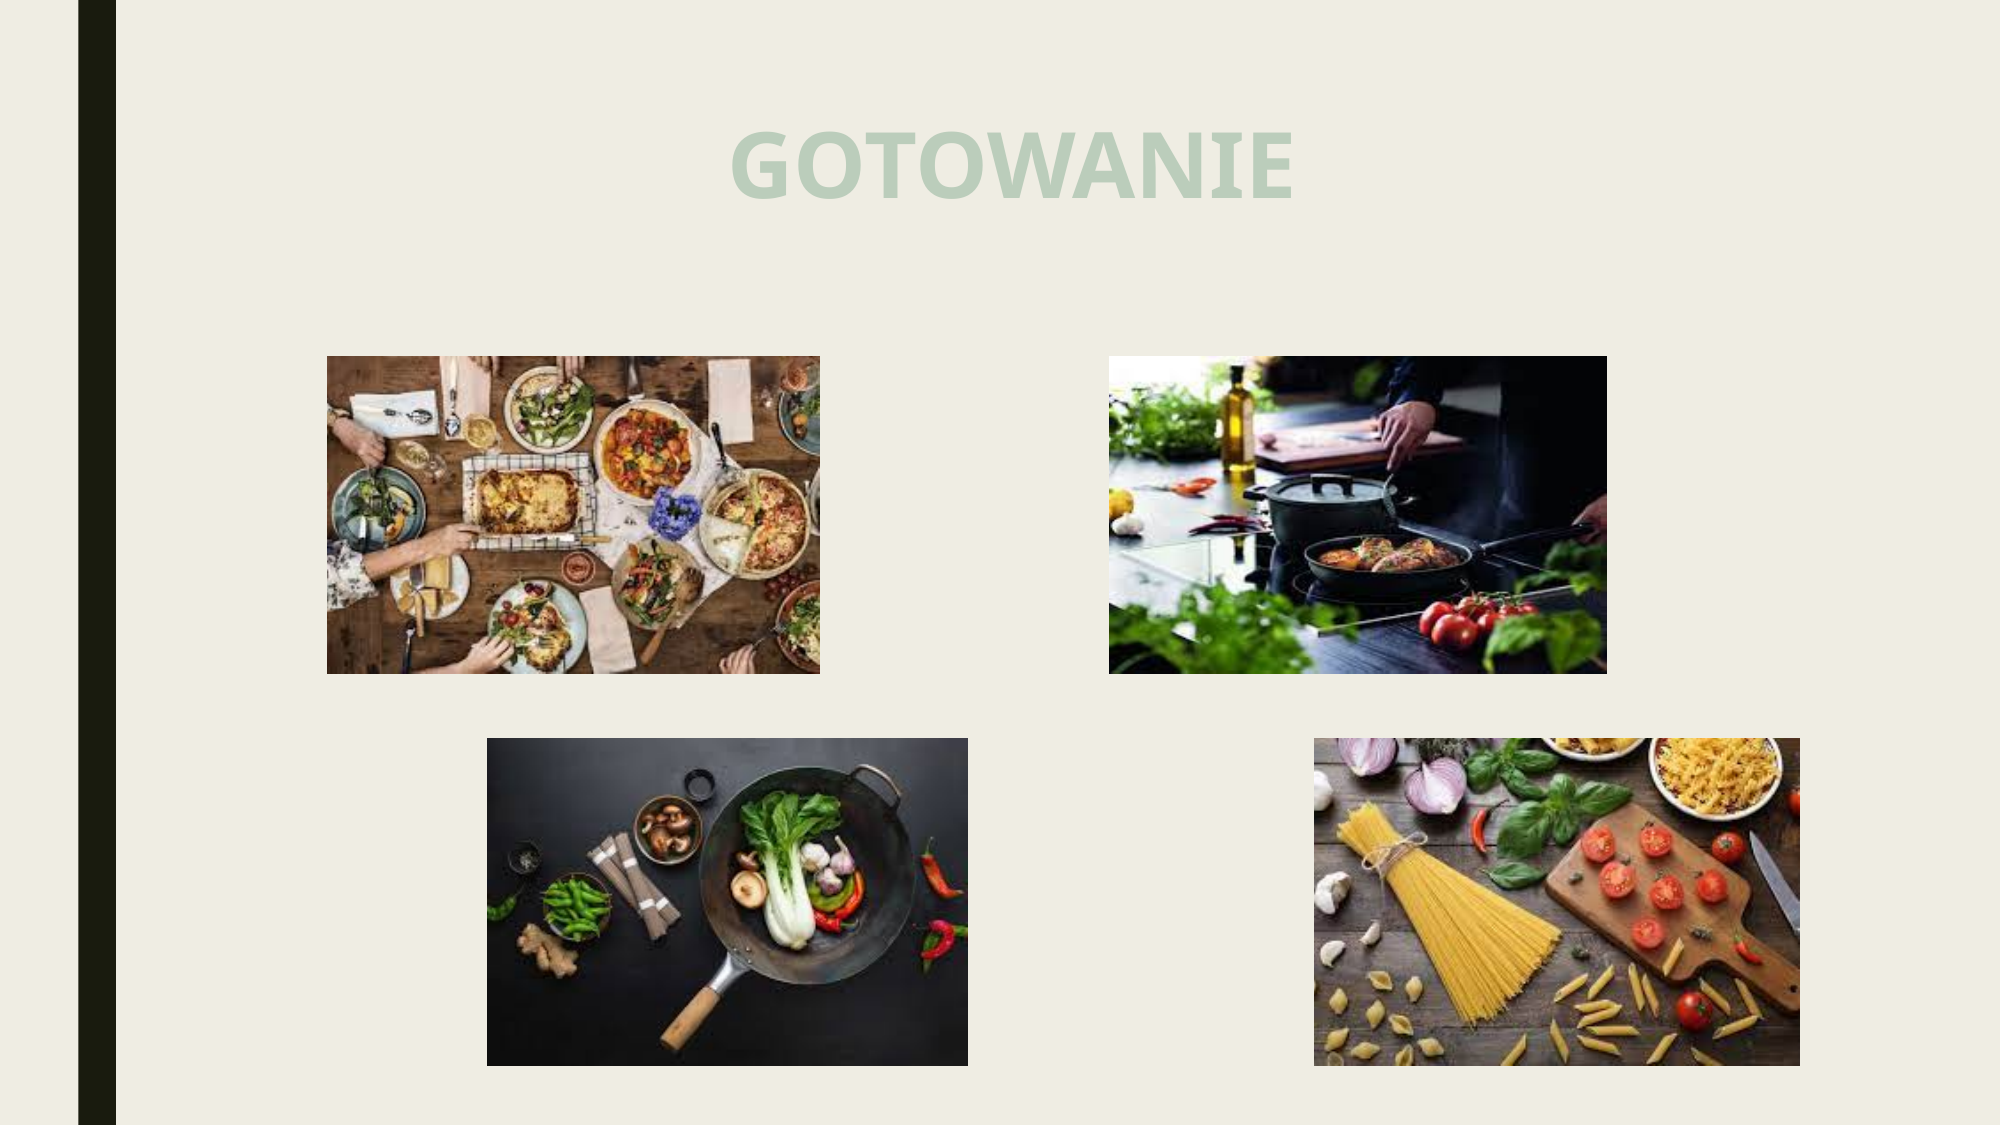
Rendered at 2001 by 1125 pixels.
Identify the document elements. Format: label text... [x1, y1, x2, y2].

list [327, 356, 820, 674]
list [1109, 356, 1607, 674]
picture [1314, 738, 1800, 1066]
title GOTOWANIE [225, 112, 1800, 357]
picture [486, 738, 968, 1066]
